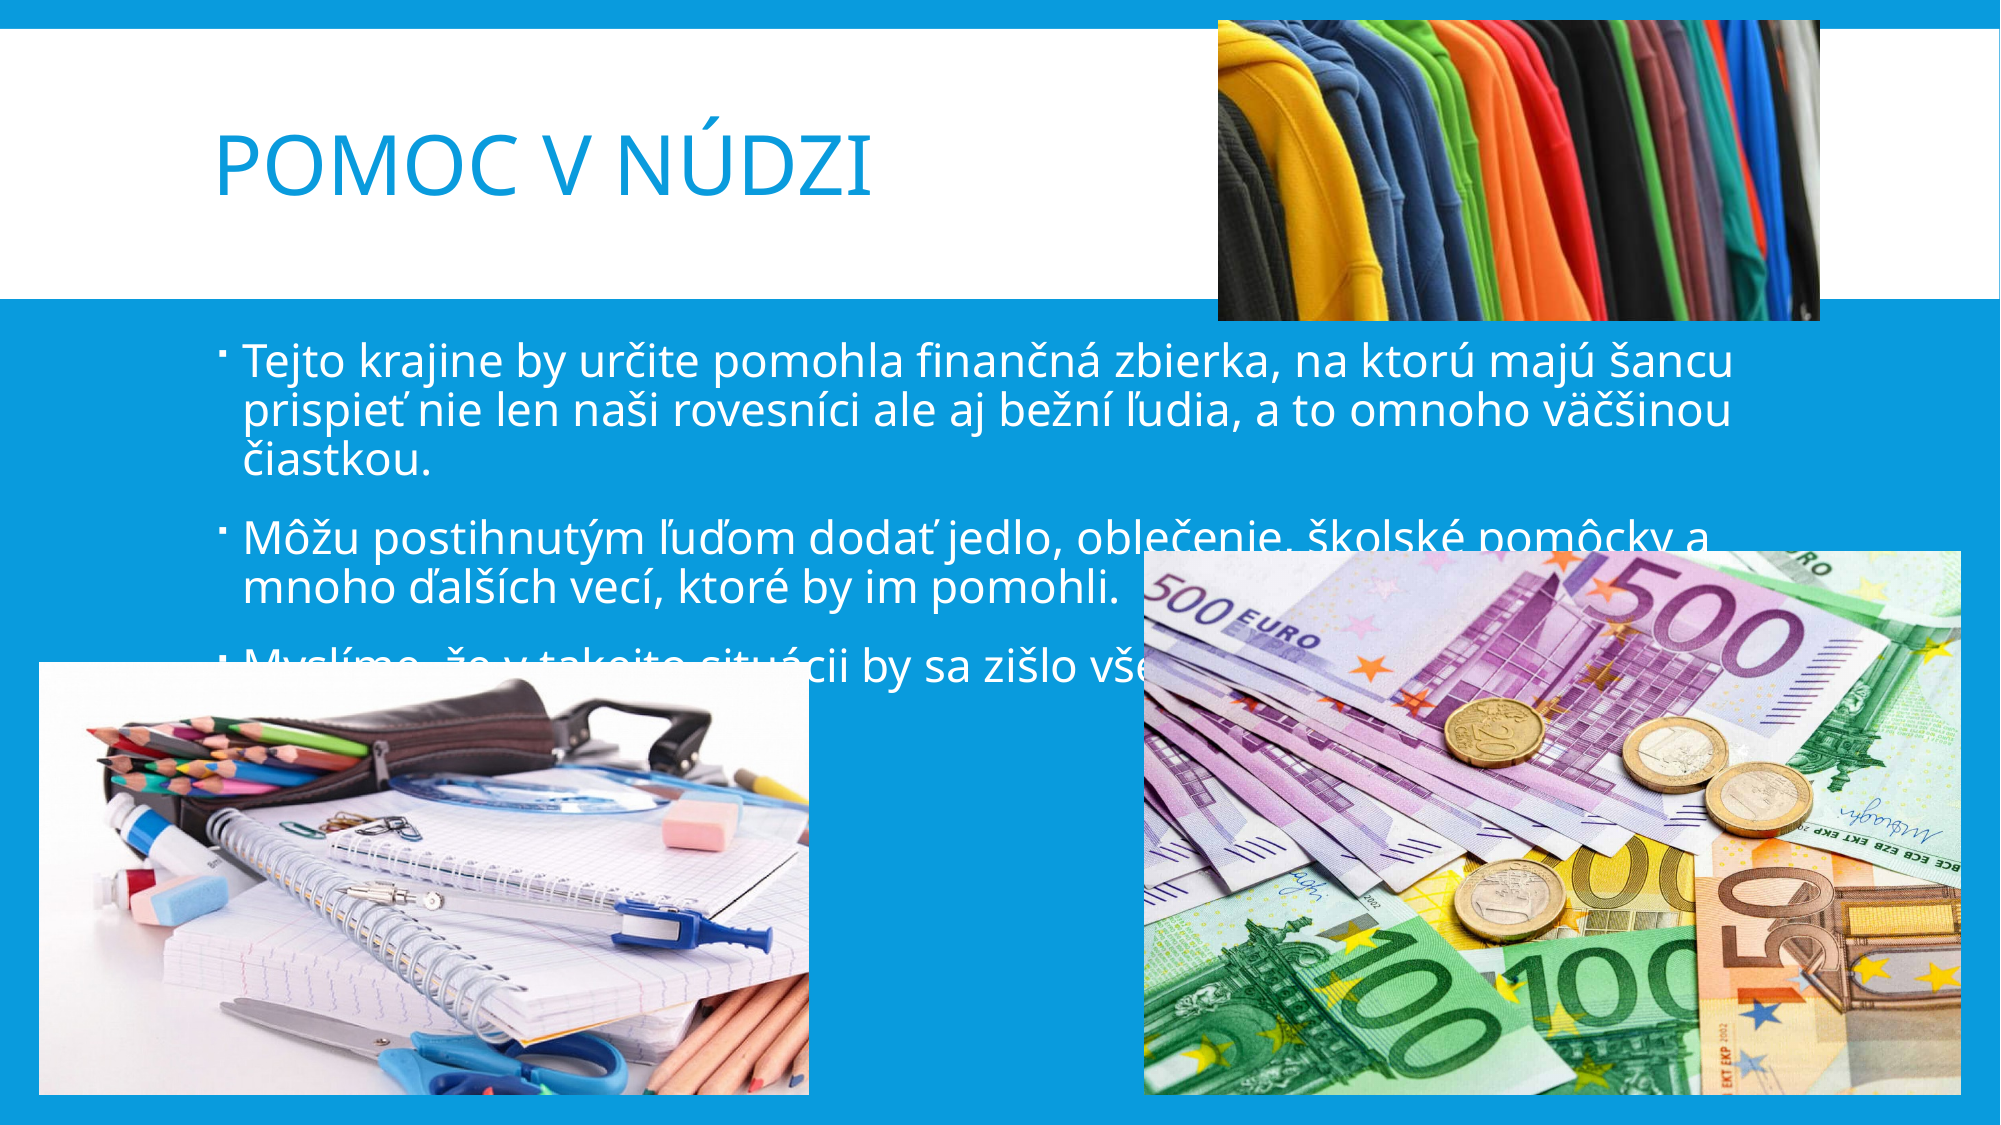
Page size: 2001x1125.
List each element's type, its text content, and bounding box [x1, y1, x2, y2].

picture [40, 661, 809, 1094]
picture [1218, 21, 1820, 320]
title Pomoc v núdzi [197, 46, 1211, 295]
picture [1144, 551, 1960, 1094]
list Tejto krajine by určite pomohla finančná zbierka, na ktorú majú šancu prispieť nie len naši rovesníci ale aj bežní ľudia, a to omnoho väčšinou čiastkou. Môžu postihnutým ľuďom dodať jedlo, oblečenie, školské pomôcky a mnoho ďalších vecí, ktoré by im pomohli. Myslíme, že v takejto situácii by sa zišlo všetko. [197, 329, 1803, 1020]
